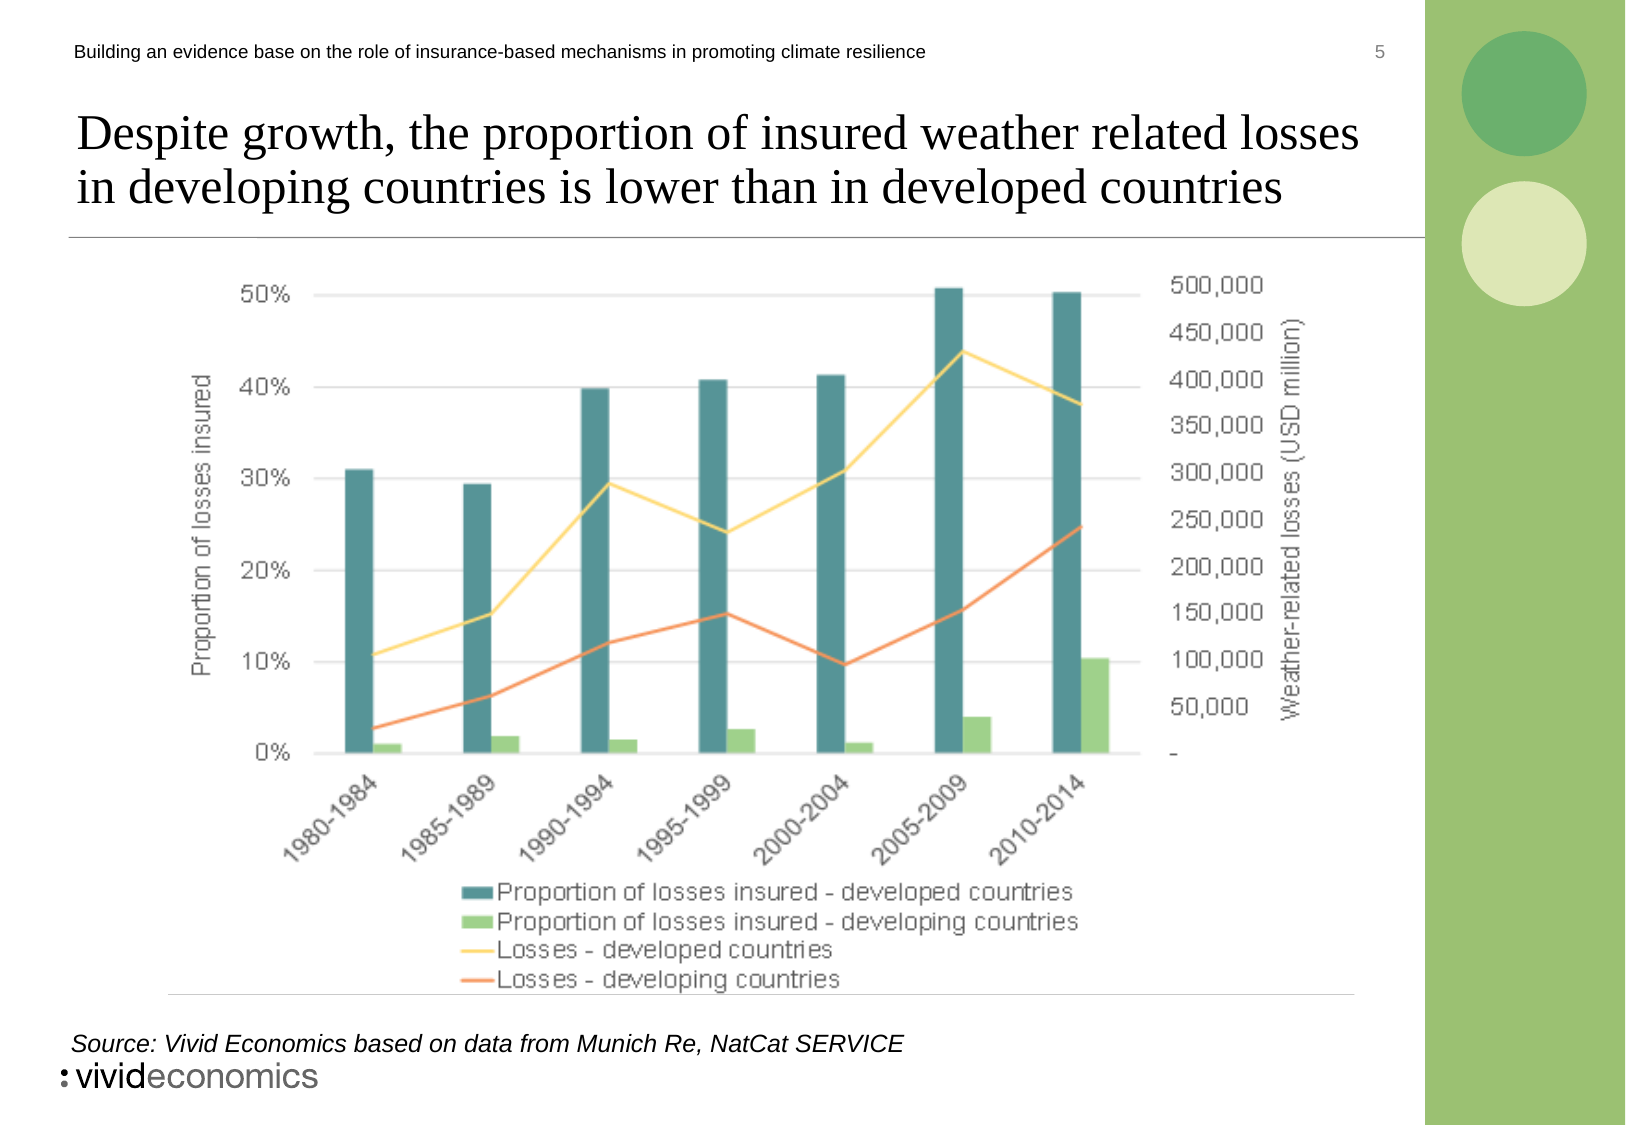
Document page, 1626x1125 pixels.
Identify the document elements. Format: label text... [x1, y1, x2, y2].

title Despite growth, the proportion of insured weather related losses in developing countries is lower than in developed countries [60, 98, 1389, 223]
slide_number 5 [1062, 31, 1402, 66]
picture [167, 265, 1355, 995]
text_box Source: Vivid Economics based on data from Munich Re, NatCat SERVICE [56, 1020, 972, 1066]
footer Building an evidence base on the role of insurance-based mechanisms in promoting climate resilience [62, 32, 1037, 70]
